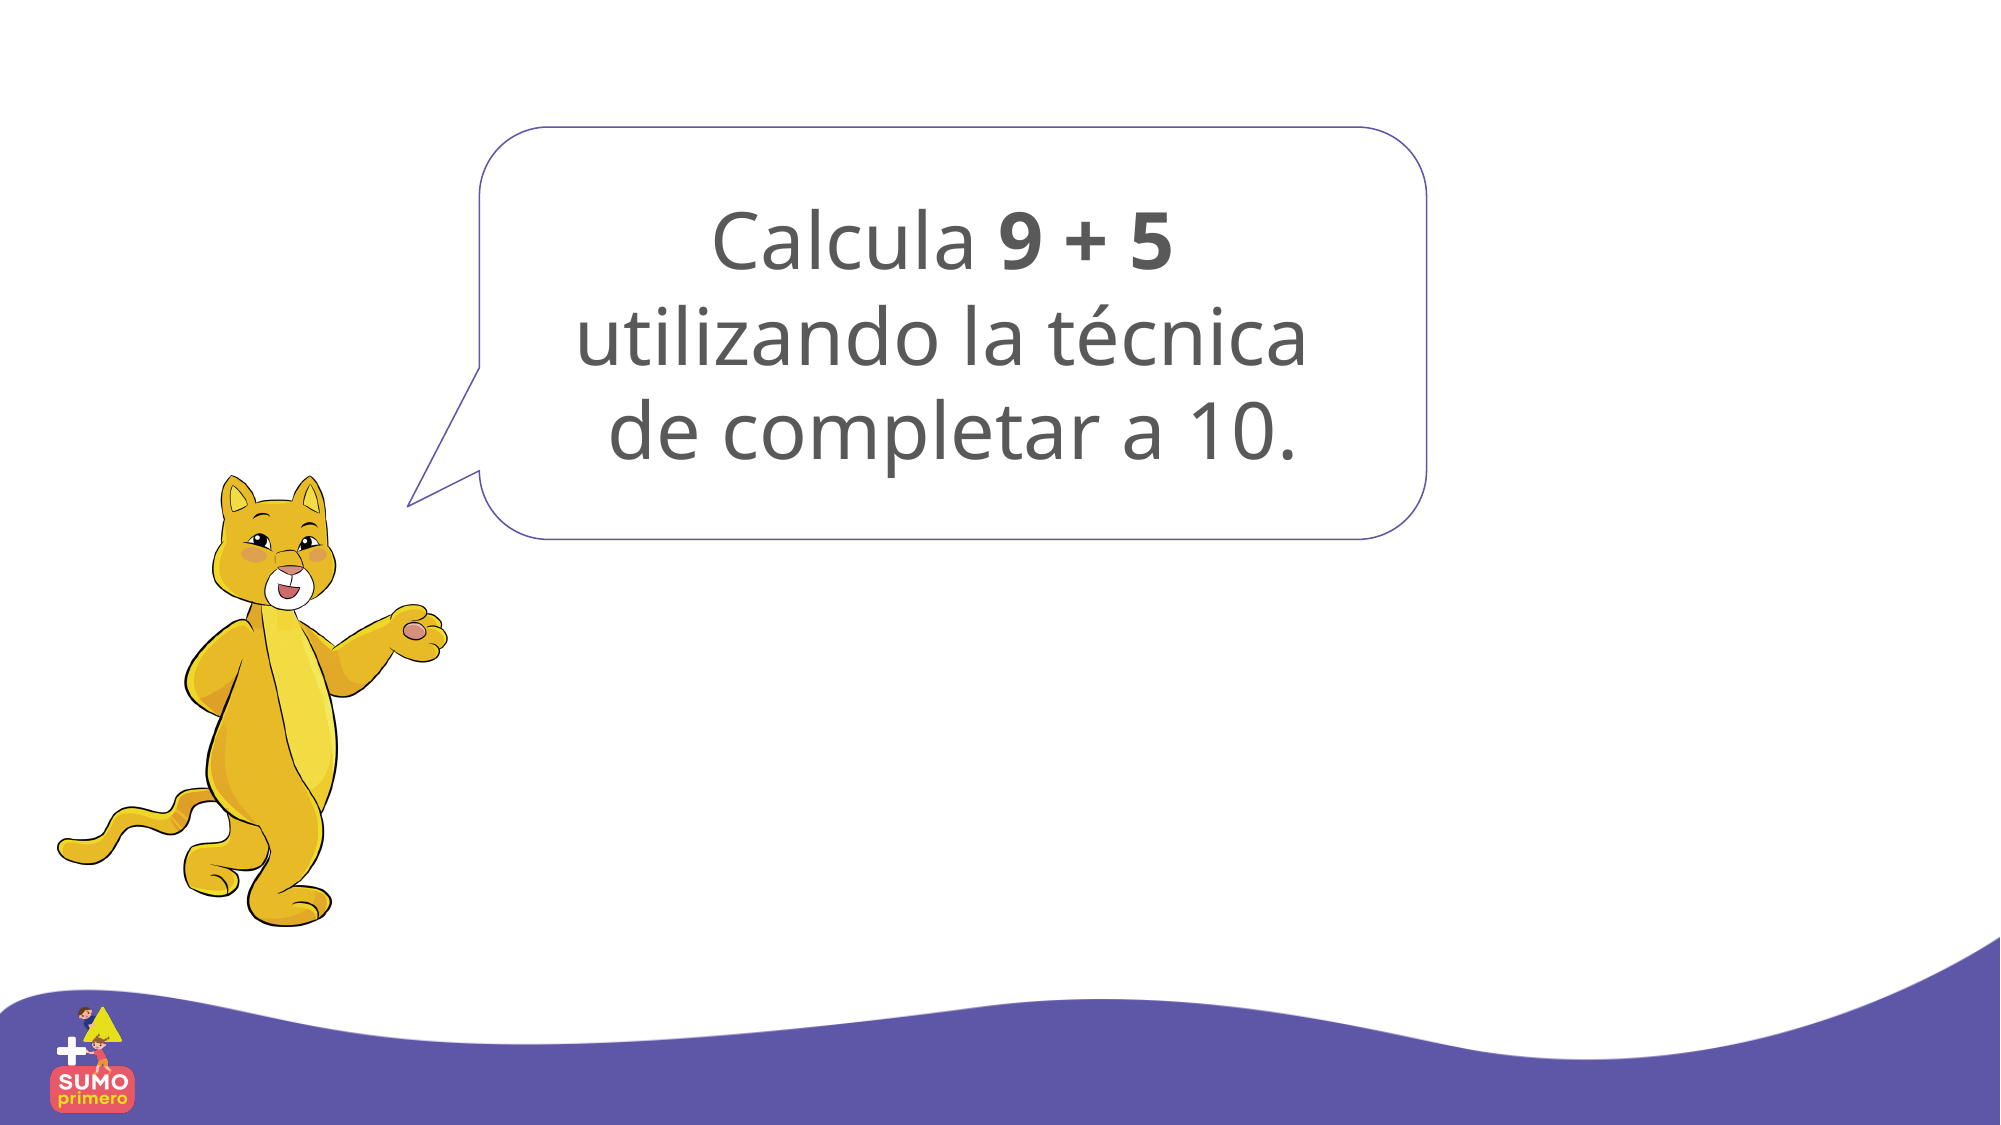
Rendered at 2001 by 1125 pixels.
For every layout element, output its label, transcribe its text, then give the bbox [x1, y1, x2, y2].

picture [0, 69, 2000, 1125]
text_box Calcula 9 + 5 utilizando la técnica de completar a 10. [424, 127, 1427, 540]
